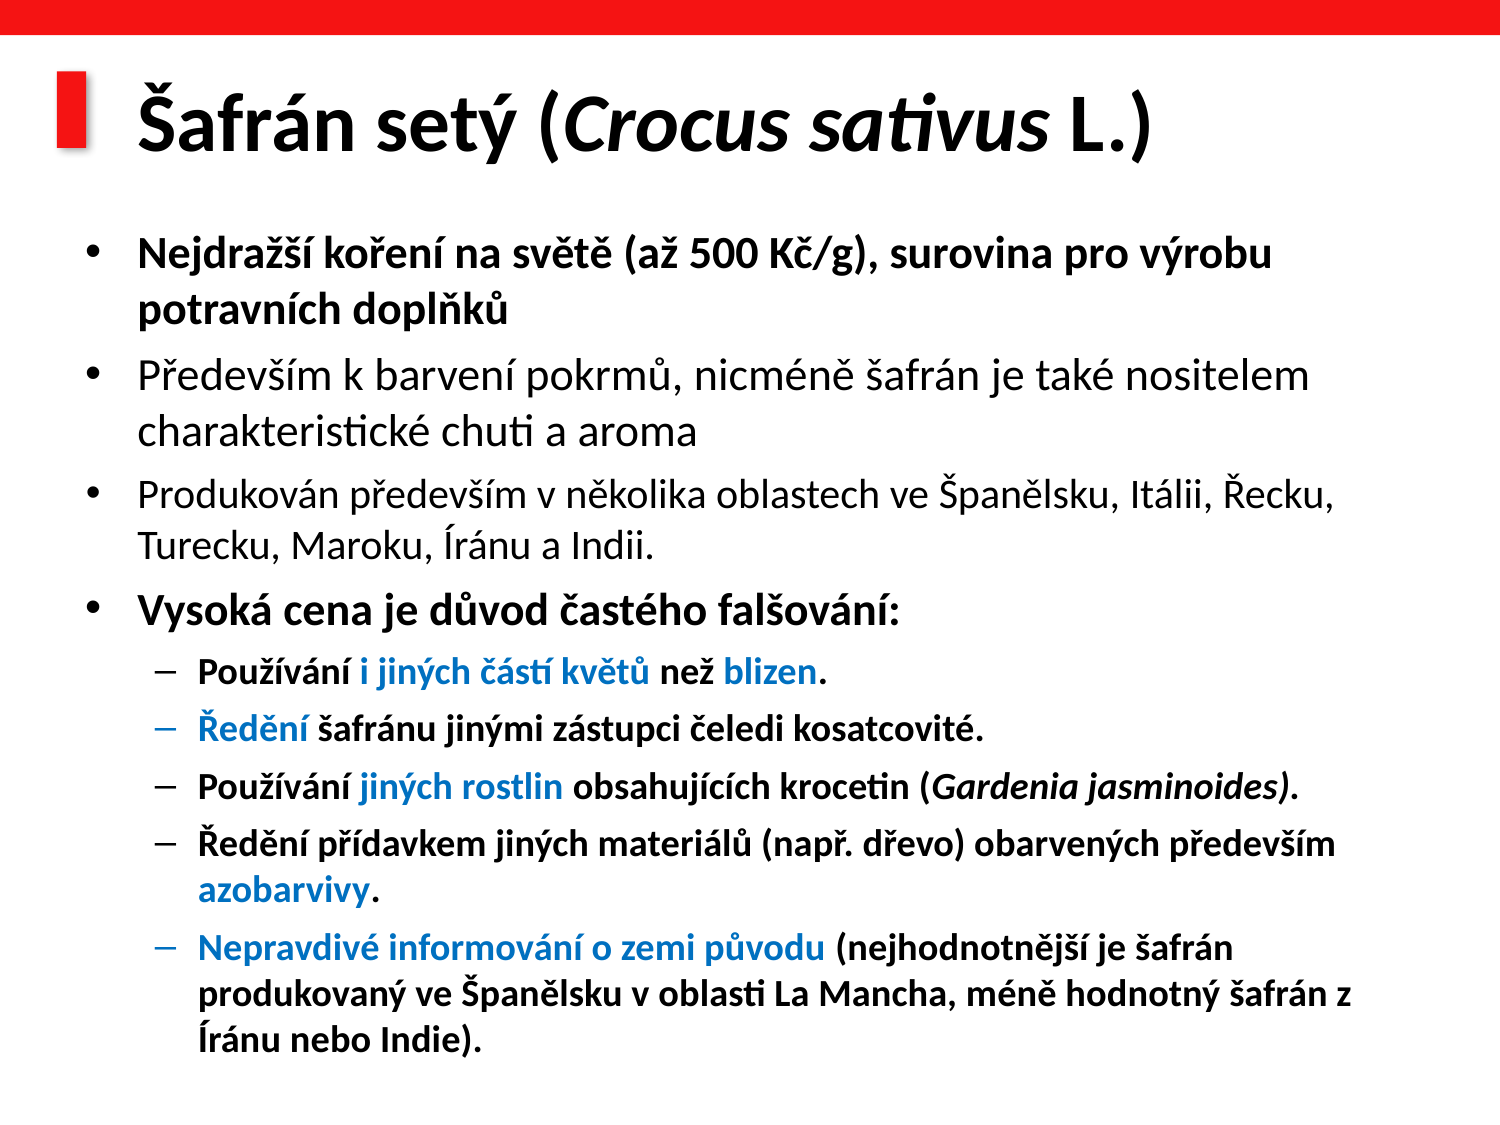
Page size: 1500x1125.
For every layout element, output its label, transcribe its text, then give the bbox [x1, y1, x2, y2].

text_box [0, 0, 1500, 37]
text_box [56, 71, 87, 148]
list Nejdražší koření na světě (až 500 Kč/g), surovina pro výrobu potravních doplňků Především k barvení pokrmů, nicméně šafrán je také nositelem charakteristické chuti a aroma Produkován především v několika oblastech ve Španělsku, Itálii, Řecku, Turecku, Maroku, Íránu a Indii. Vysoká cena je důvod častého falšování: Používání i jiných částí květů než blizen. Ředění šafránu jinými zástupci čeledi kosatcovité. Používání jiných rostlin obsahujících krocetin (Gardenia jasminoides). Ředění přídavkem jiných materiálů (např. dřevo) obarvených především azobarvivy. Nepravdivé informování o zemi původu (nejhodnotnější je šafrán produkovaný ve Španělsku v oblasti La Mancha, méně hodnotný šafrán z Íránu nebo Indie). [70, 215, 1421, 1072]
text_box Šafrán setý (Crocus sativus L.) [122, 60, 1481, 176]
